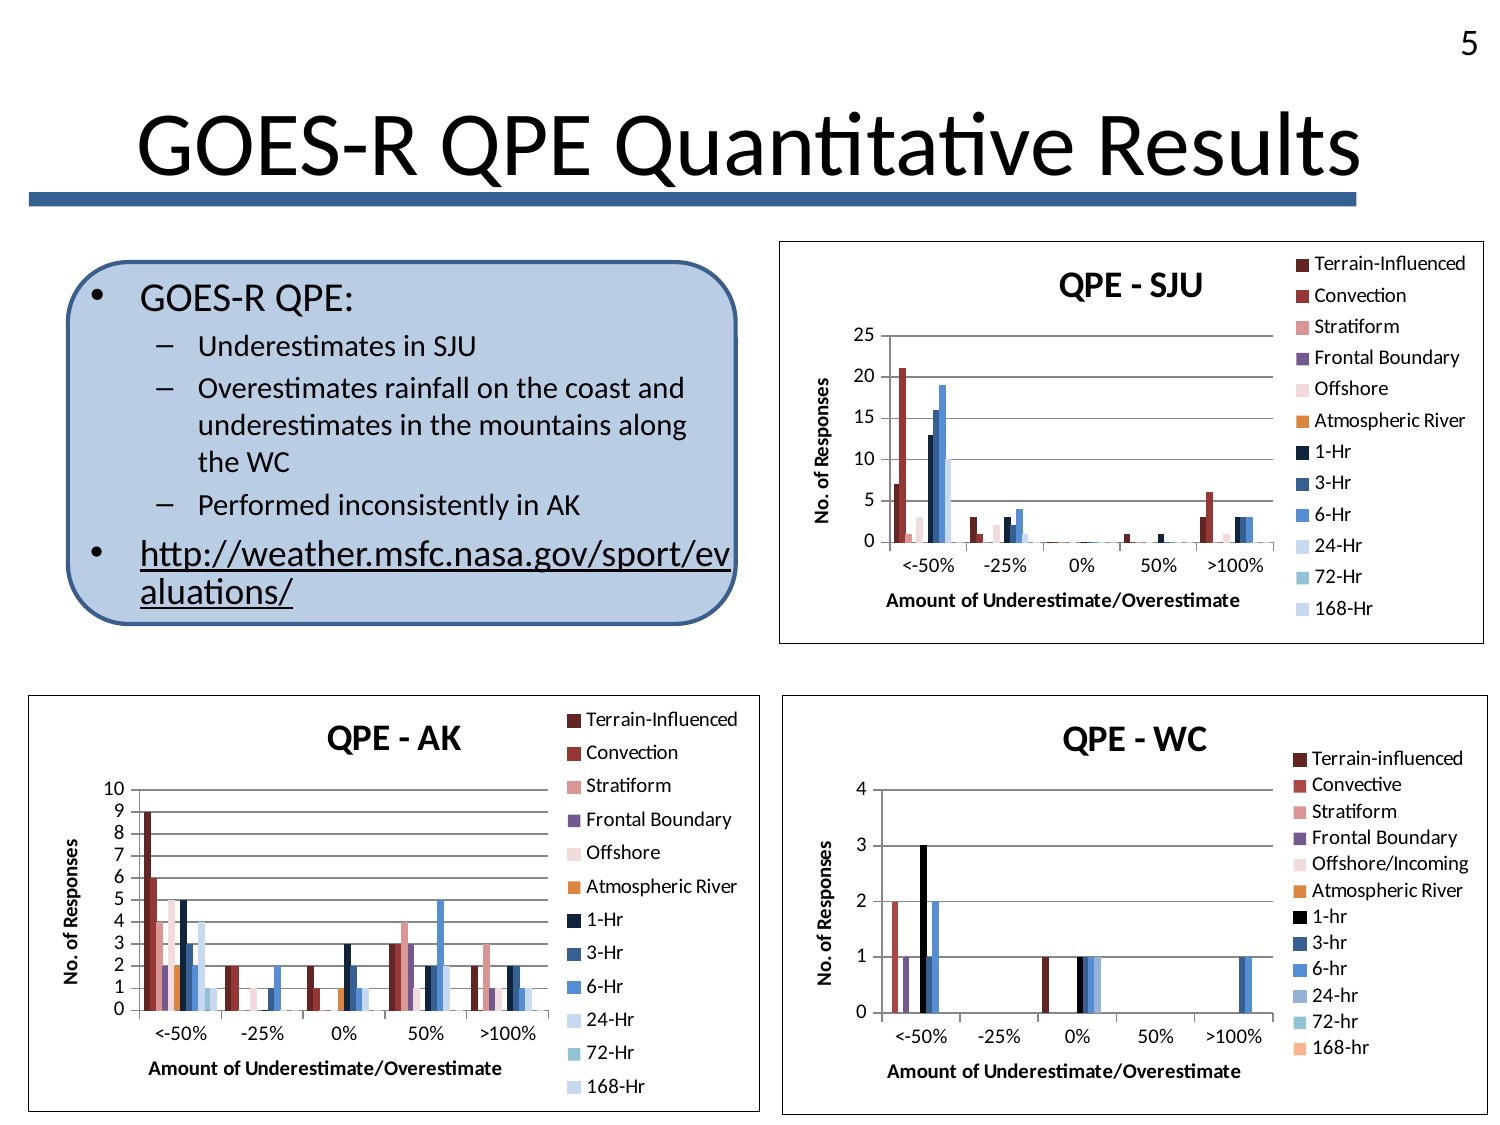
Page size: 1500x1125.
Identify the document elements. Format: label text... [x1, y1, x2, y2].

chart [779, 241, 1484, 644]
text_box [65, 289, 75, 597]
text_box [27, 190, 1359, 208]
title GOES-R QPE Quantitative Results [75, 45, 1425, 233]
chart [782, 695, 1488, 1115]
chart [28, 694, 760, 1112]
text_box 5 [1445, 10, 1484, 71]
list GOES-R QPE: Underestimates in SJU Overestimates rainfall on the coast and underestimates in the mountains along the WC Performed inconsistently in AK http://weather.msfc.nasa.gov/sport/evaluations/ [75, 262, 750, 630]
